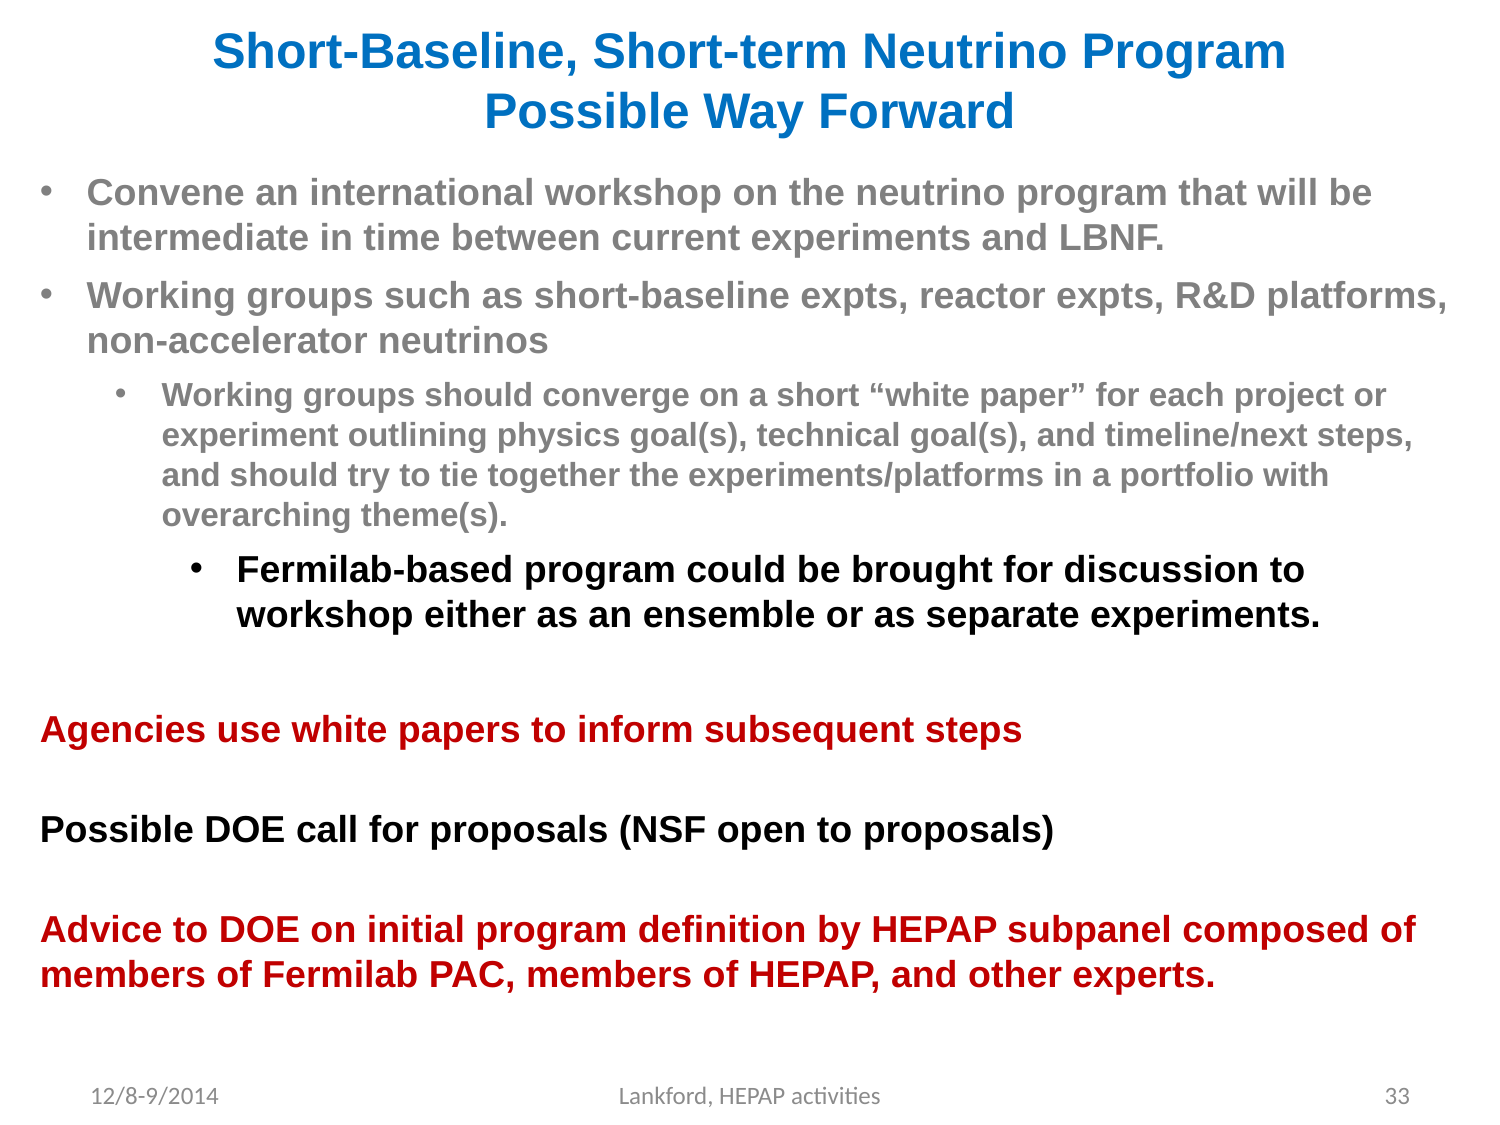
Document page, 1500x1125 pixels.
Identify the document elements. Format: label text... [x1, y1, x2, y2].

slide_number 33 [1074, 1065, 1425, 1125]
text_box Convene an international workshop on the neutrino program that will be intermediate in time between current experiments and LBNF. Working groups such as short-baseline expts, reactor expts, R&D platforms, non-accelerator neutrinos Working groups should converge on a short “white paper” for each project or experiment outlining physics goal(s), technical goal(s), and timeline/next steps, and should try to tie together the experiments/platforms in a portfolio with overarching theme(s). Fermilab-based program could be brought for discussion to workshop either as an ensemble or as separate experiments. Agencies use white papers to inform subsequent steps Possible DOE call for proposals (NSF open to proposals) Advice to DOE on initial program definition by HEPAP subpanel composed of members of Fermilab PAC, members of HEPAP, and other experts. [24, 160, 1475, 1043]
footer Lankford, HEPAP activities [437, 1065, 1063, 1125]
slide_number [75, 1065, 425, 1125]
title Short-Baseline, Short-term Neutrino Program Possible Way Forward [0, 0, 1500, 157]
